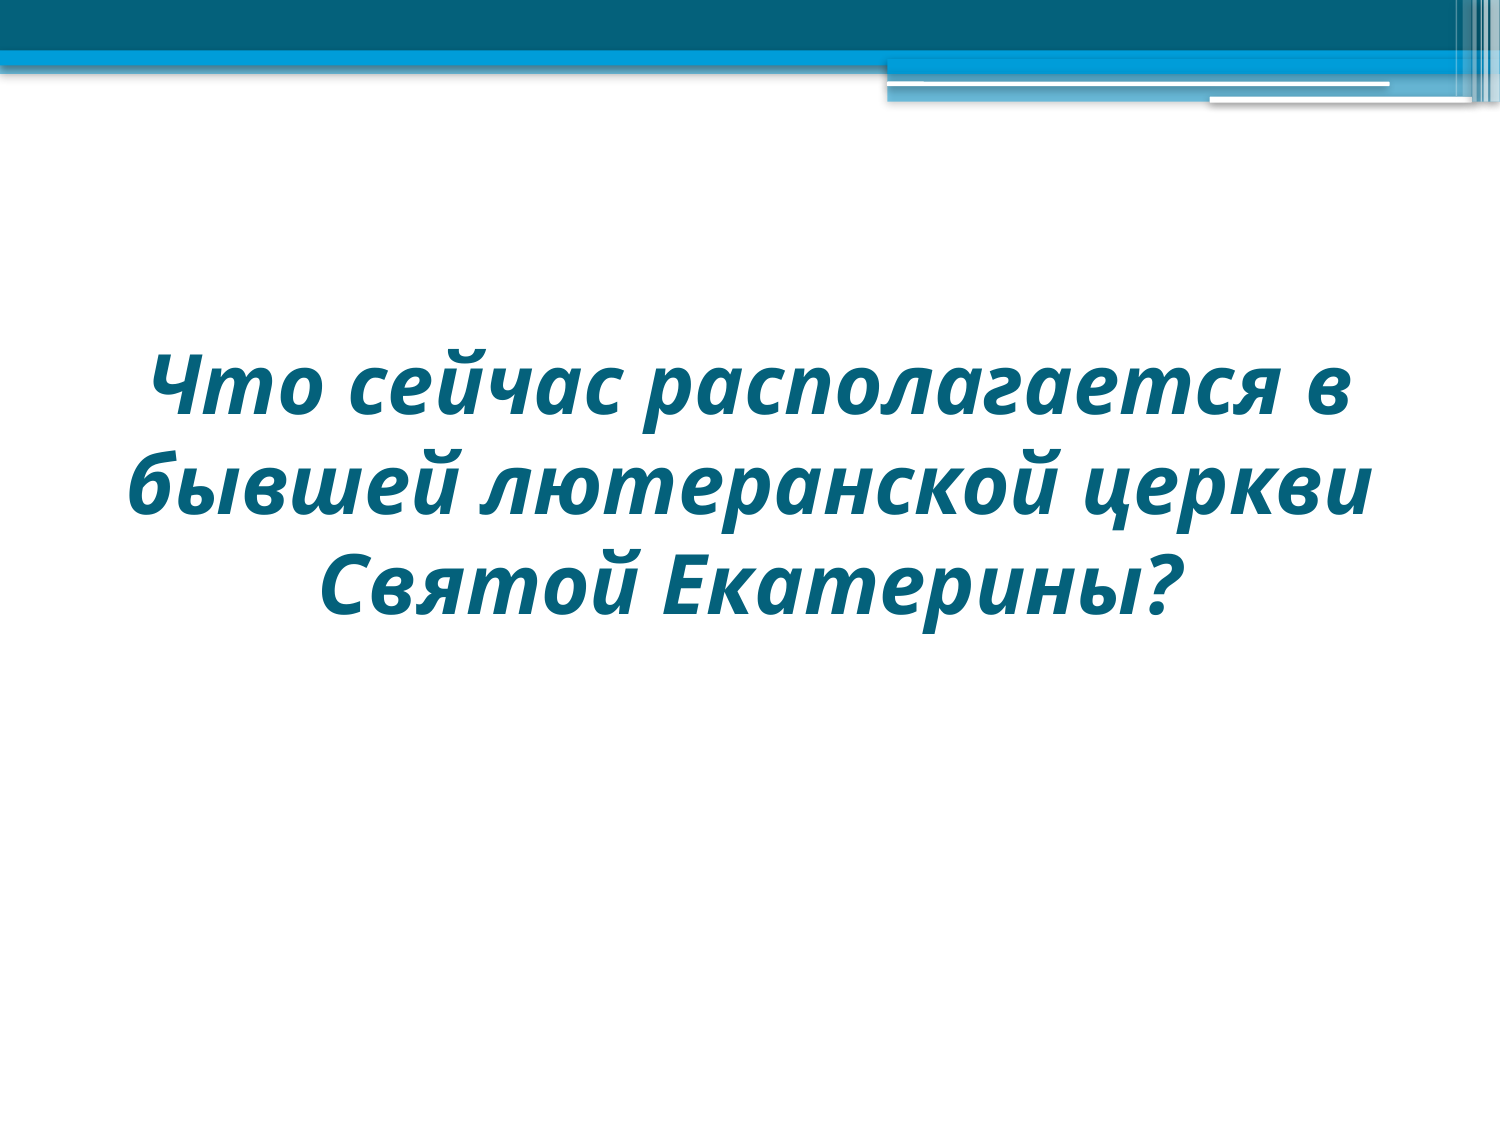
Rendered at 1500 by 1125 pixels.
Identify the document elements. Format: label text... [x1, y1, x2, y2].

title Что сейчас располагается в бывшей лютеранской церкви Святой Екатерины? [75, 187, 1425, 776]
